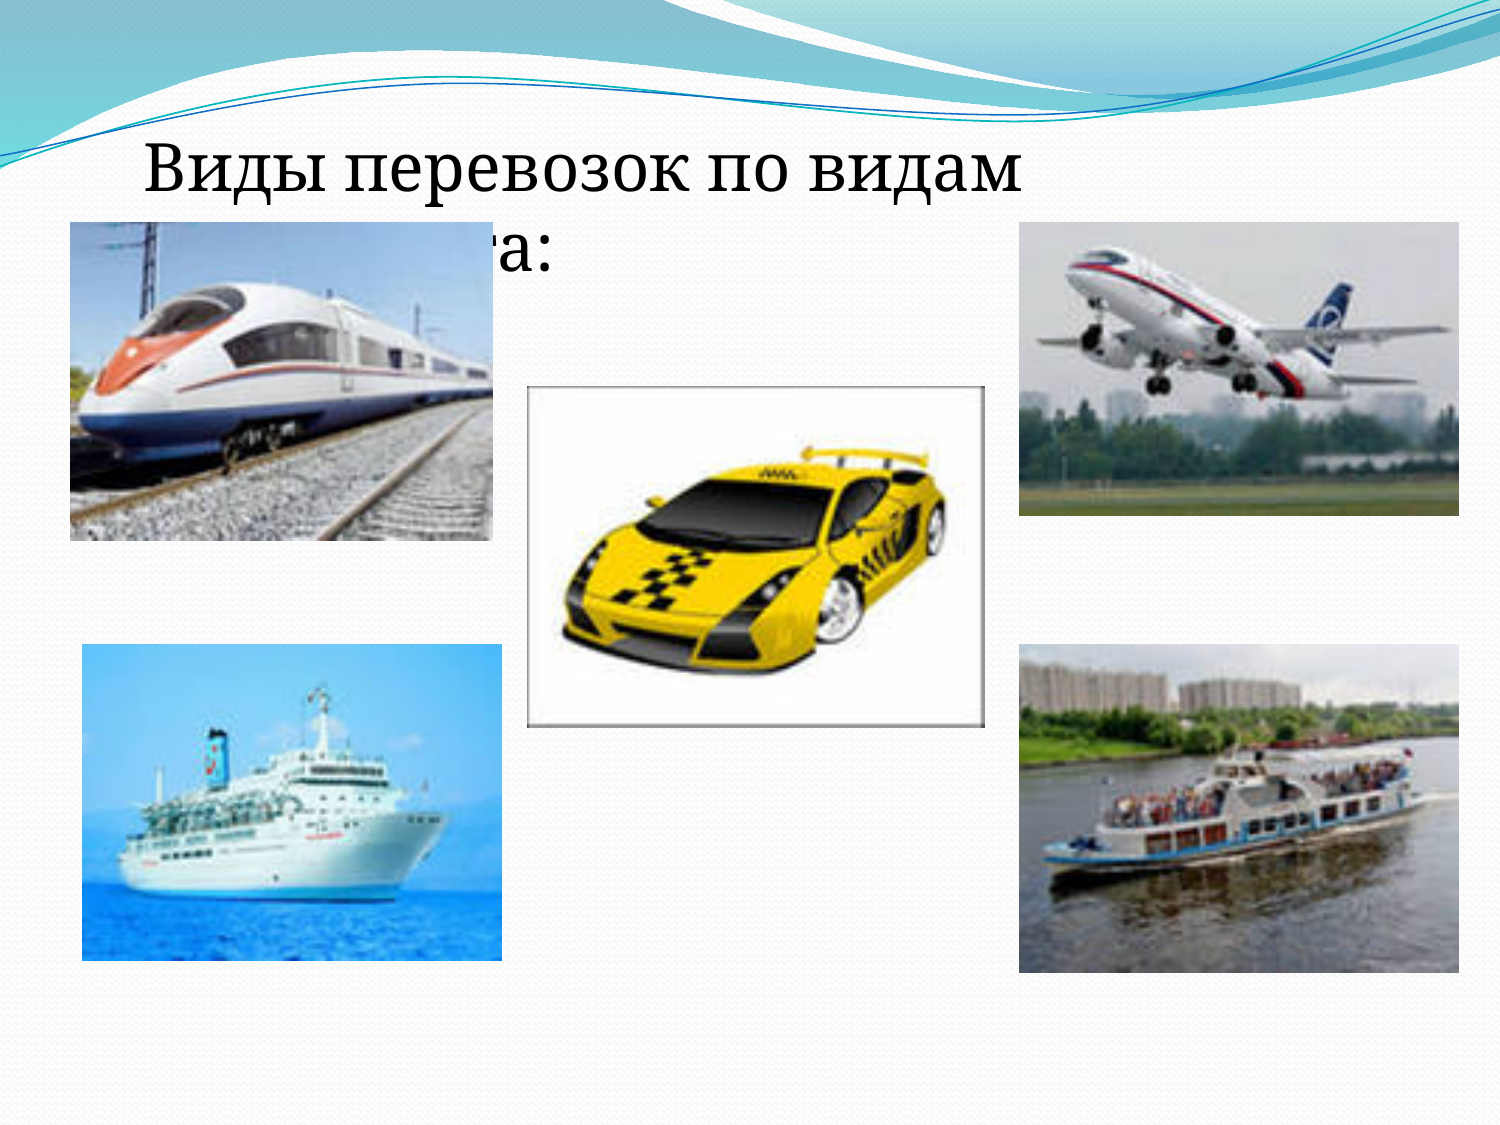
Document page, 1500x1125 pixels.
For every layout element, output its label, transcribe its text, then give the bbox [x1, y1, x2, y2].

picture [527, 386, 985, 729]
picture [1019, 644, 1460, 973]
picture [1019, 222, 1460, 516]
picture [81, 644, 503, 962]
picture [70, 222, 493, 541]
text_box Виды перевозок по видам транспорта: [128, 117, 1383, 292]
